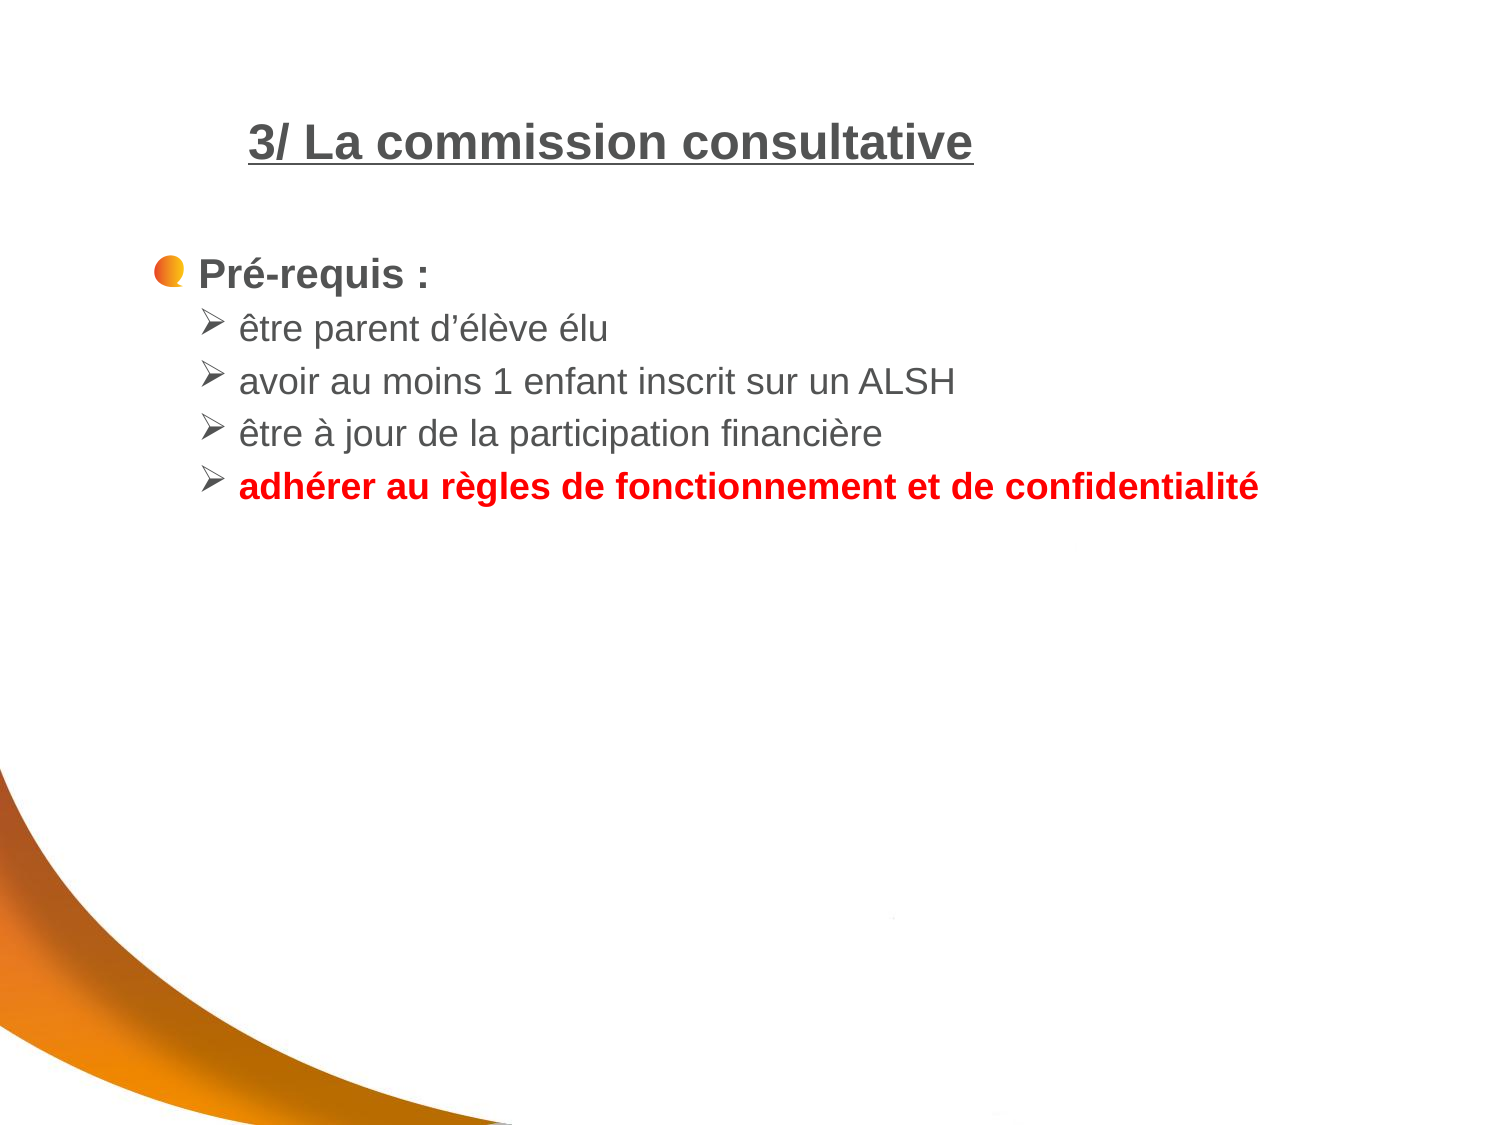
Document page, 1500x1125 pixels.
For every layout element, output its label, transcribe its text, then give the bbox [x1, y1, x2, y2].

list Pré-requis : être parent d’élève élu avoir au moins 1 enfant inscrit sur un ALSH être à jour de la participation financière adhérer au règles de fonctionnement et de confidentialité [139, 239, 1425, 1013]
picture [0, 0, 1500, 1125]
title 3/ La commission consultative [233, 85, 1405, 195]
